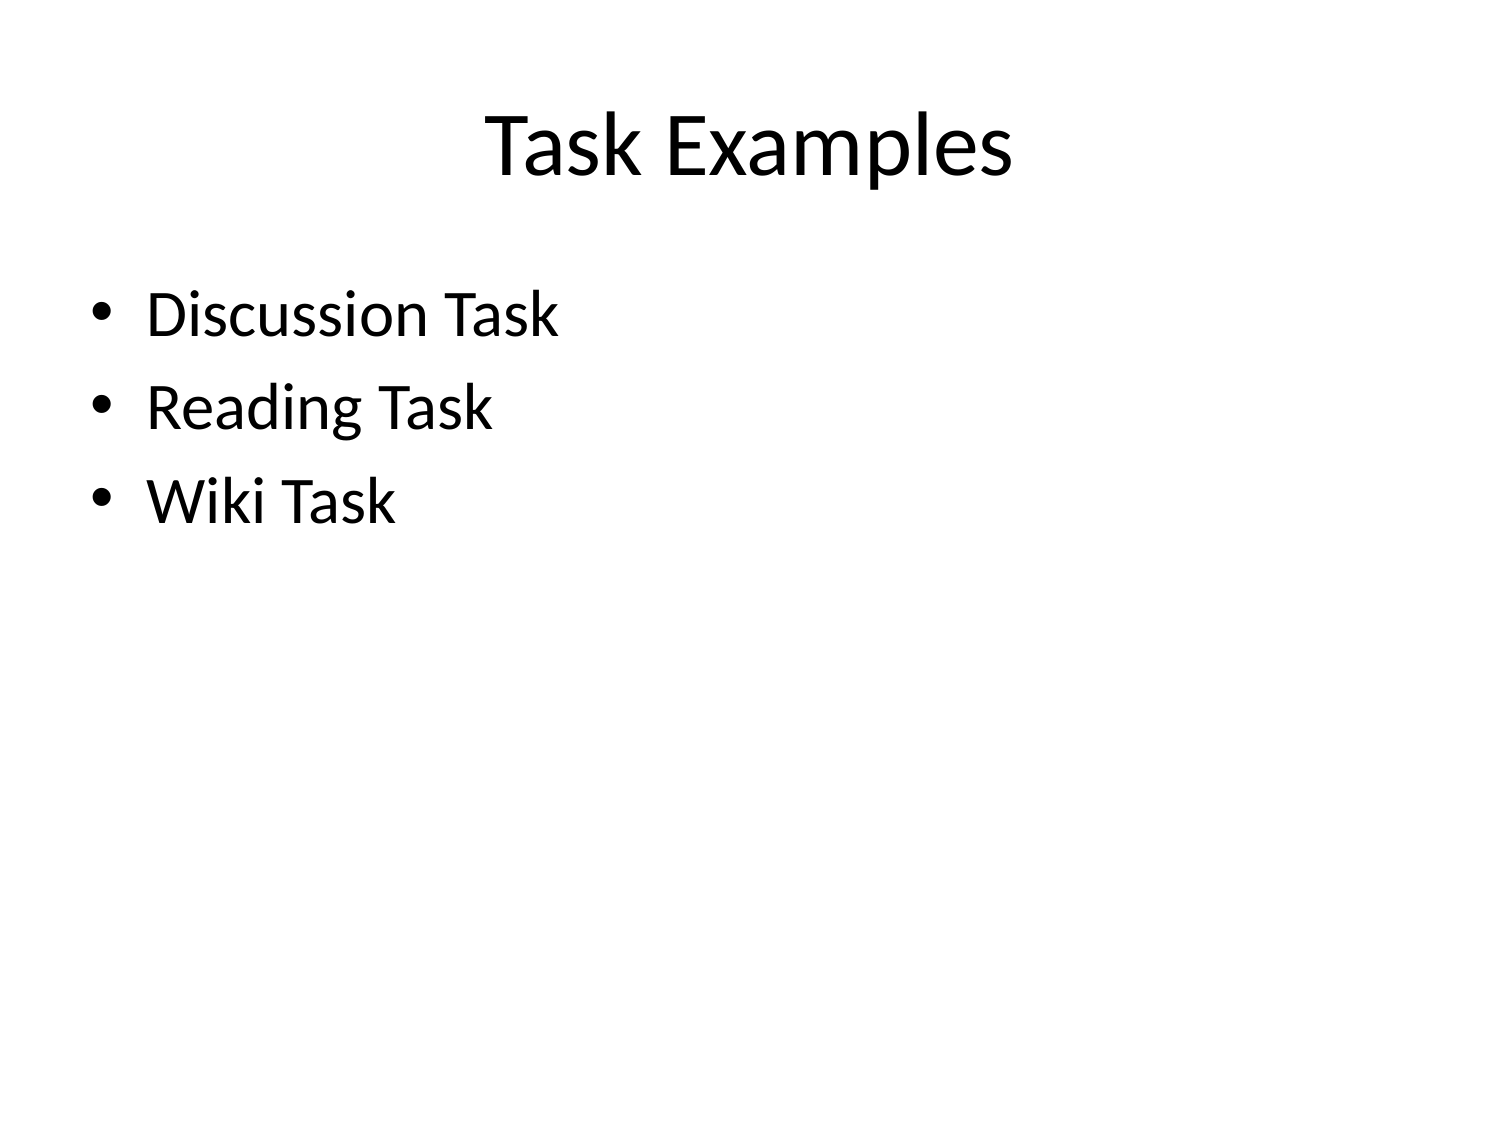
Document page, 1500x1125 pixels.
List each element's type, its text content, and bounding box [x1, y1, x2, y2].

list Discussion Task Reading Task Wiki Task [75, 262, 1425, 1005]
title Task Examples [75, 45, 1425, 233]
